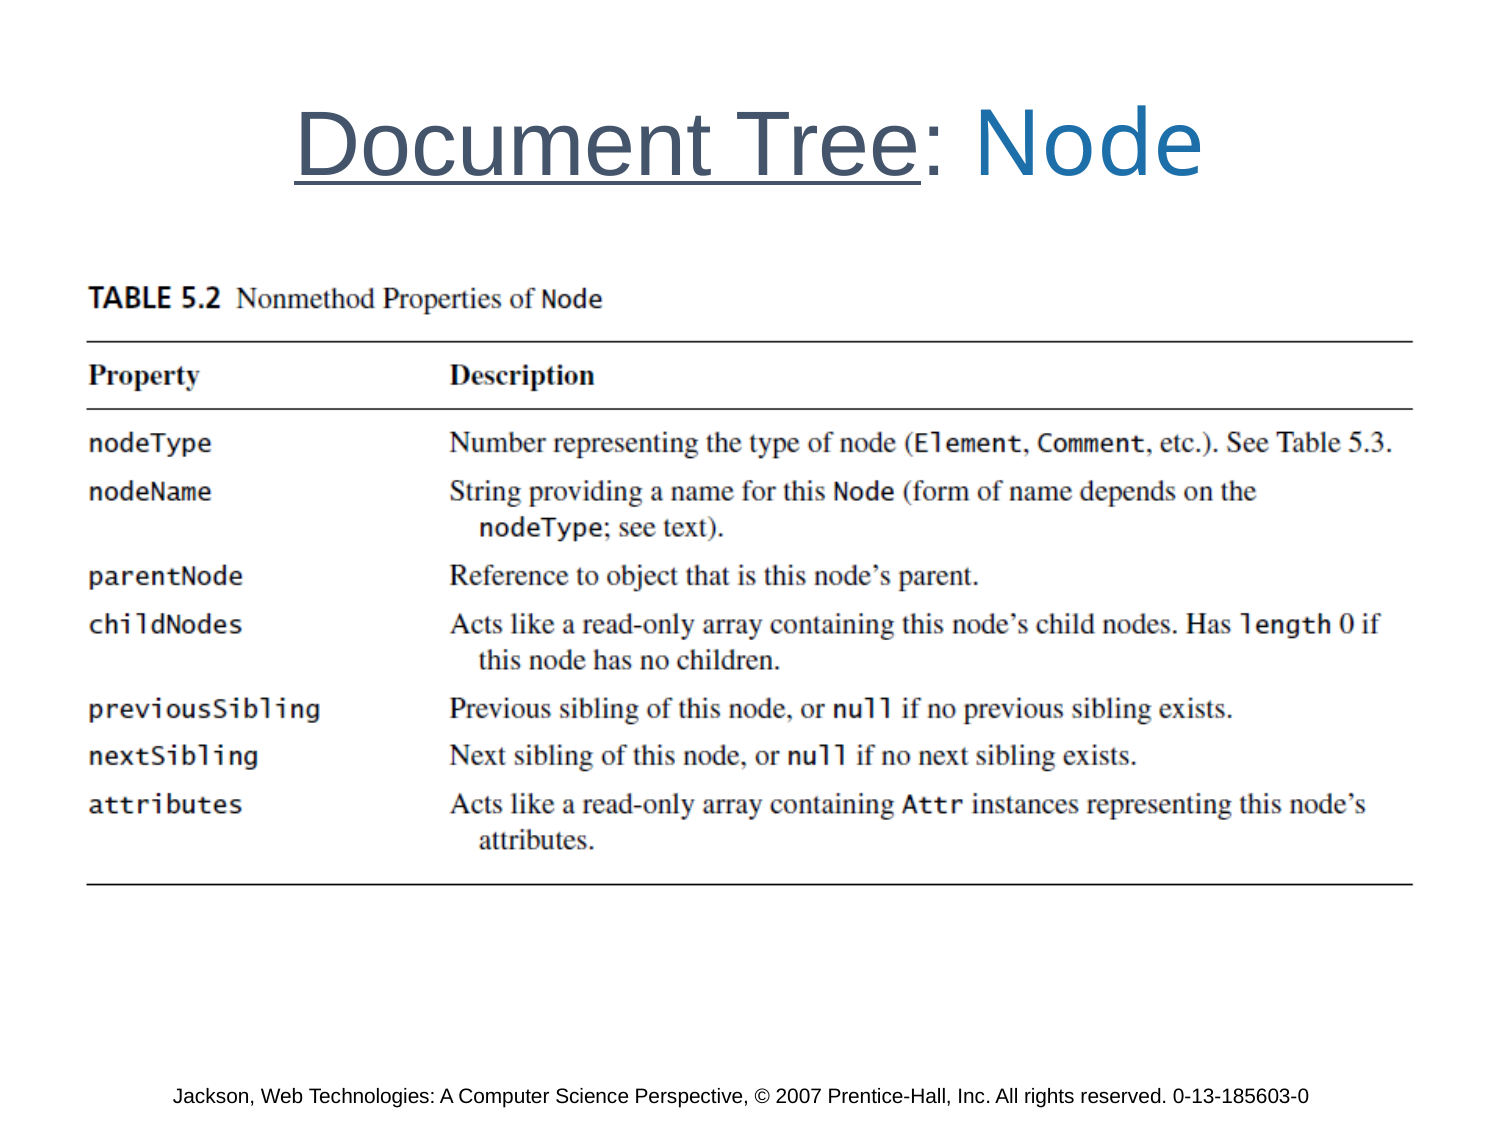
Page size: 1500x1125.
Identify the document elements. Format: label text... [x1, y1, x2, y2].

title Document Tree: Node [75, 45, 1425, 233]
picture [79, 274, 1421, 895]
footer Jackson, Web Technologies: A Computer Science Perspective, © 2007 Prentice-Hall, Inc. All rights reserved. 0-13-185603-0 [75, 1074, 1413, 1103]
